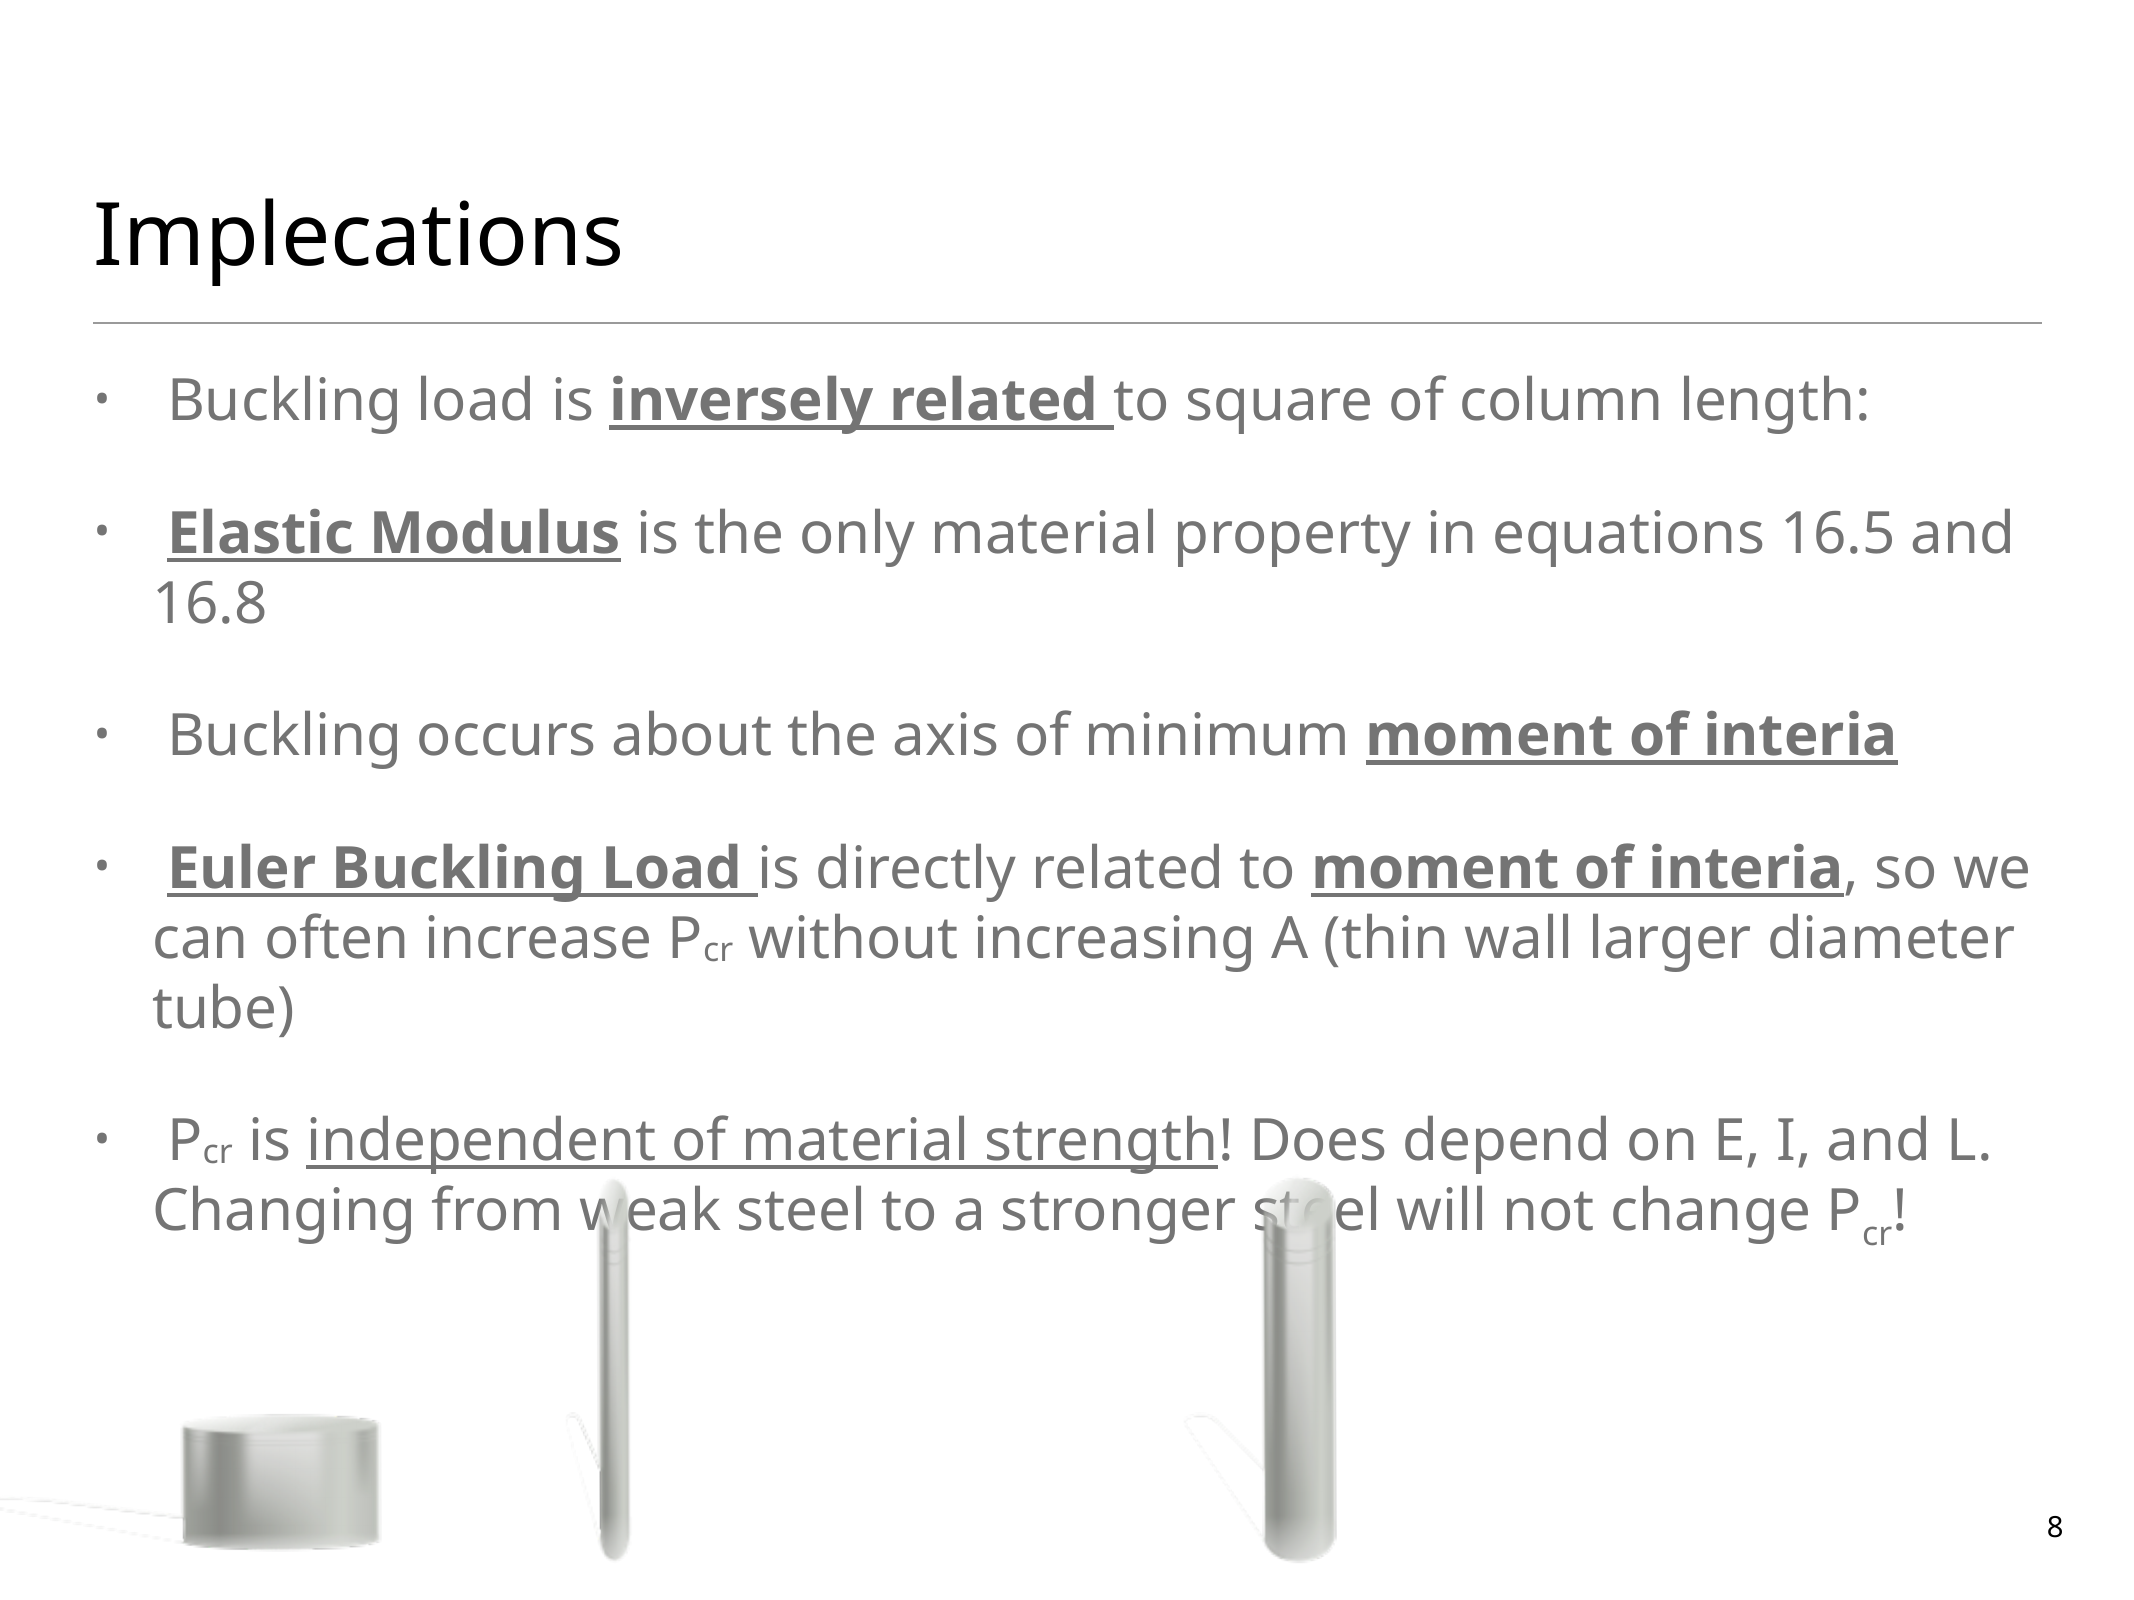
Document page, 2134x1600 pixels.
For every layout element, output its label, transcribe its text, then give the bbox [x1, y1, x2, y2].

picture [564, 1173, 633, 1571]
picture [1183, 1172, 1338, 1571]
list Buckling load is inversely related to square of column length: Elastic Modulus is the only material property in equations 16.5 and 16.8 Buckling occurs about the axis of minimum moment of interia Euler Buckling Load is directly related to moment of interia, so we can often increase Pcr without increasing A (thin wall larger diameter tube) Pcr is independent of material strength! Does depend on E, I, and L. Changing from weak steel to a stronger steel will not change Pcr! [93, 362, 2041, 1457]
picture [0, 1413, 387, 1554]
slide_number 8 [2028, 1507, 2065, 1558]
title Implecations [93, 53, 2041, 284]
